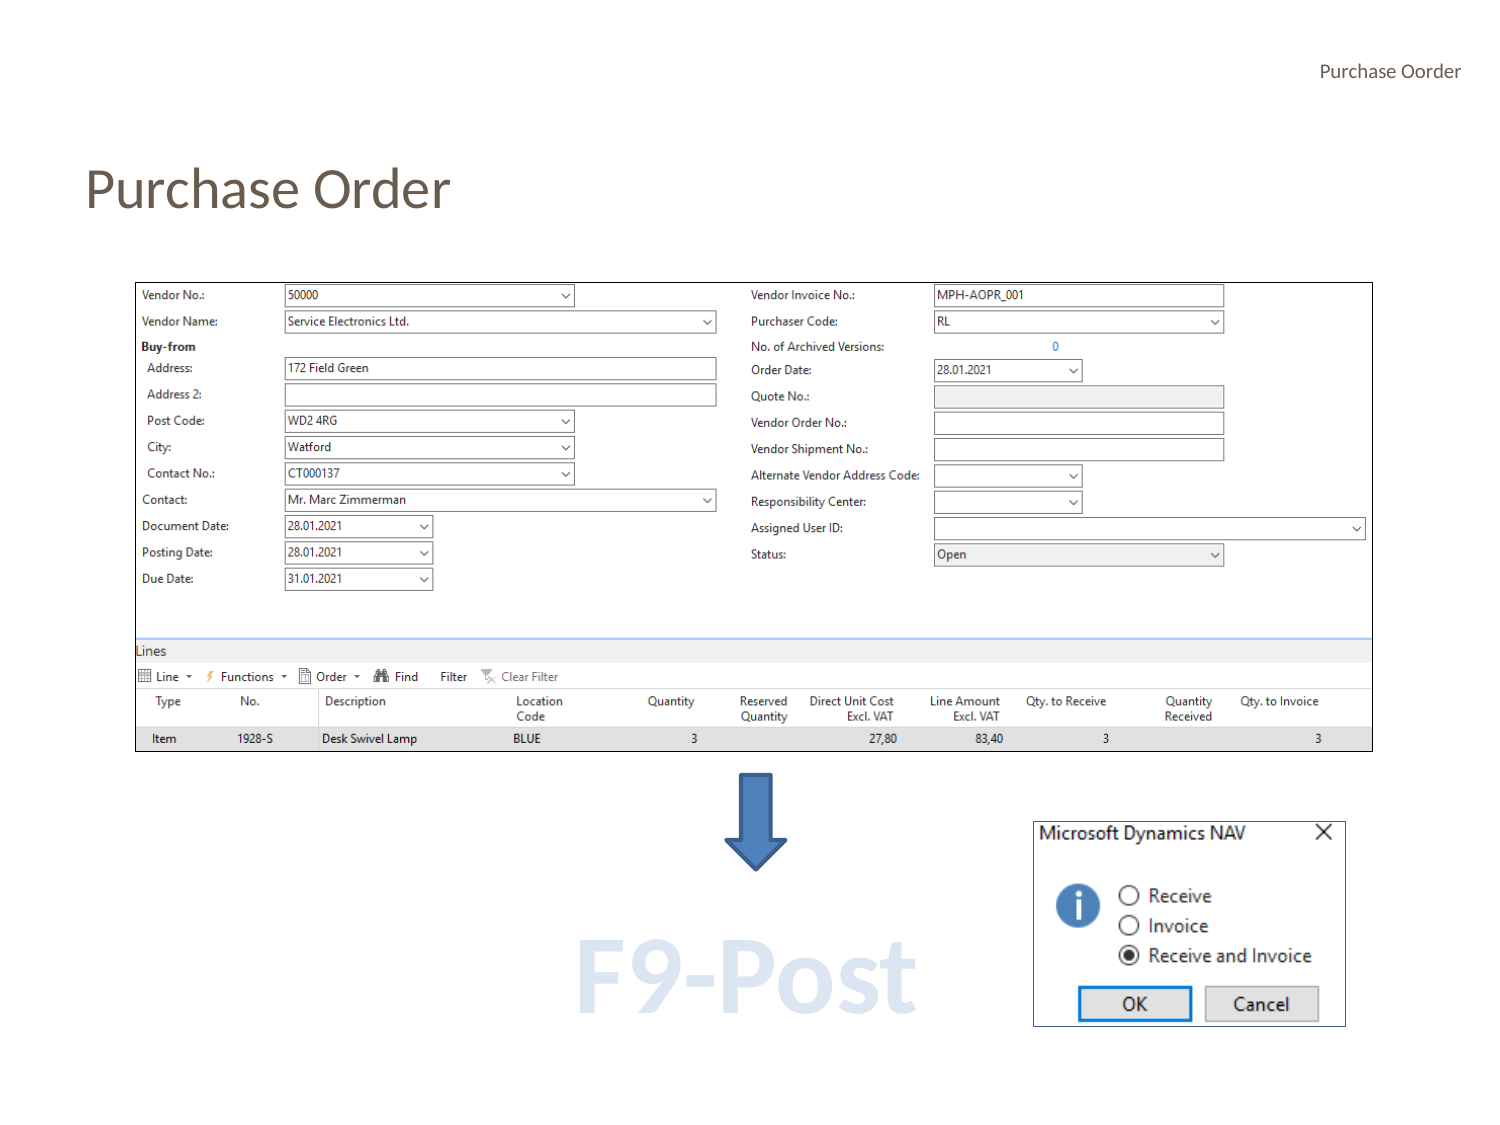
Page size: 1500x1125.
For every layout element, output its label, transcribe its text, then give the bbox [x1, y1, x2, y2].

text_box [724, 772, 788, 872]
picture [1033, 821, 1347, 1027]
picture [135, 282, 1374, 752]
title Purchase Order [70, 137, 1465, 233]
list Purchase Oorder [394, 50, 1477, 88]
text_box F9-Post [559, 893, 934, 1044]
